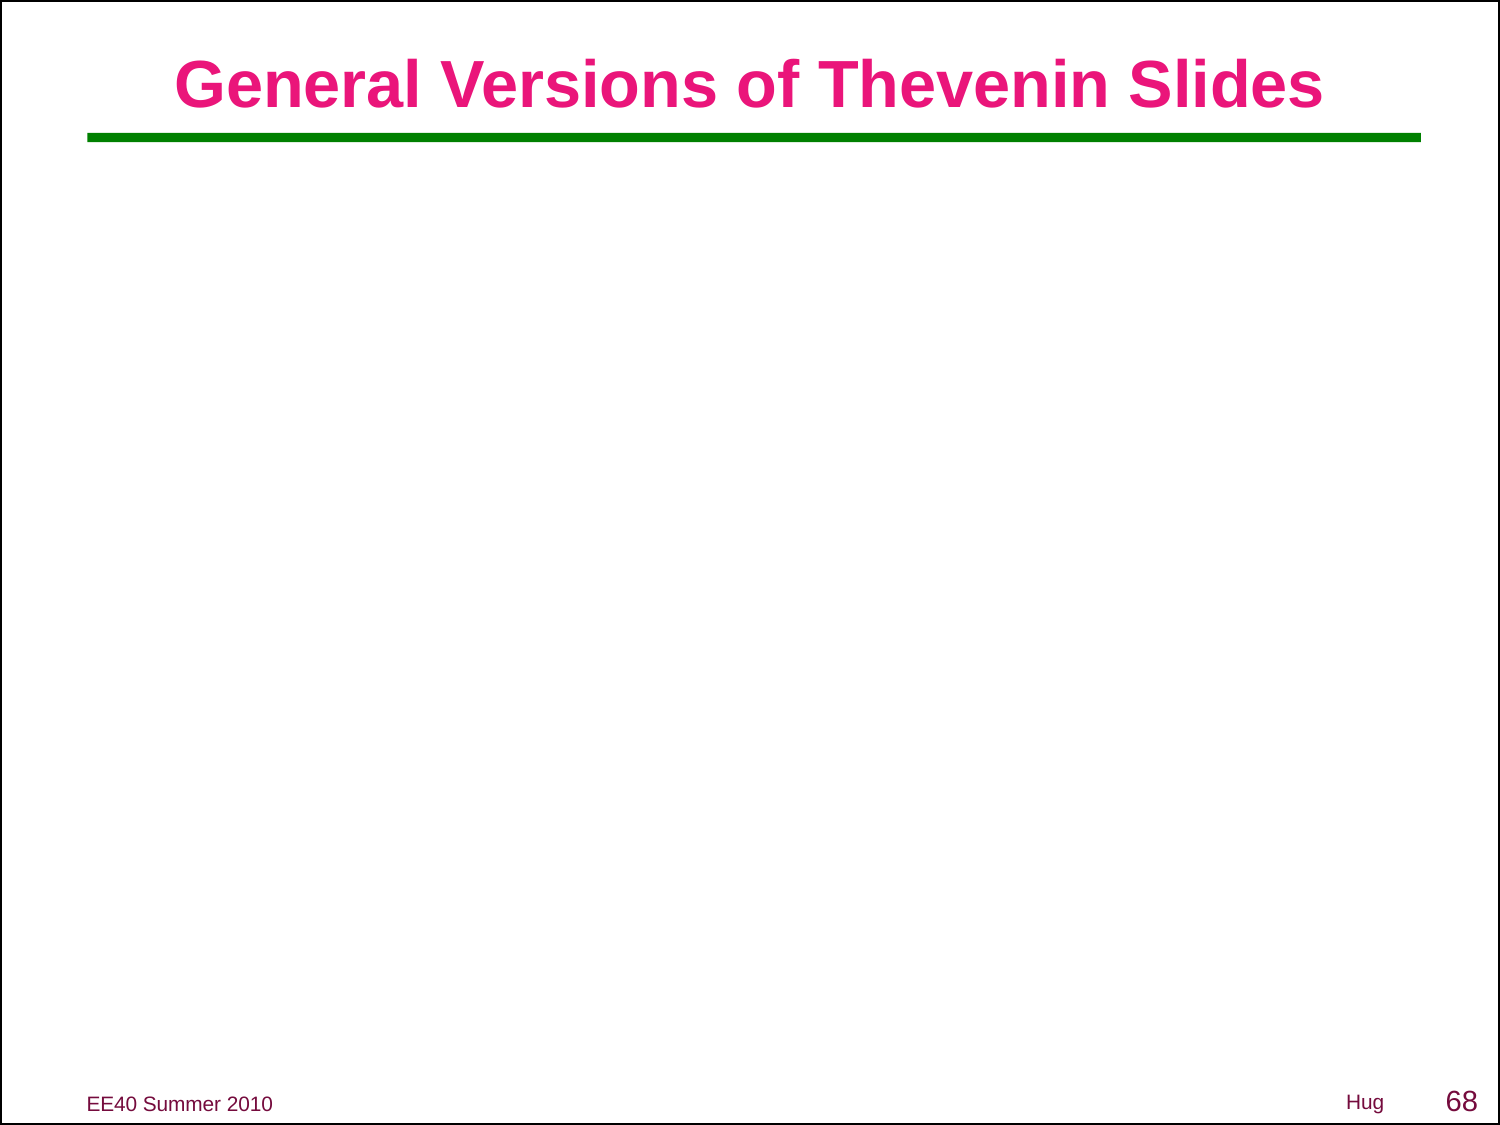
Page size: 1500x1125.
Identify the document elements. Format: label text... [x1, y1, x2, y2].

title General Versions of Thevenin Slides [74, 37, 1426, 126]
